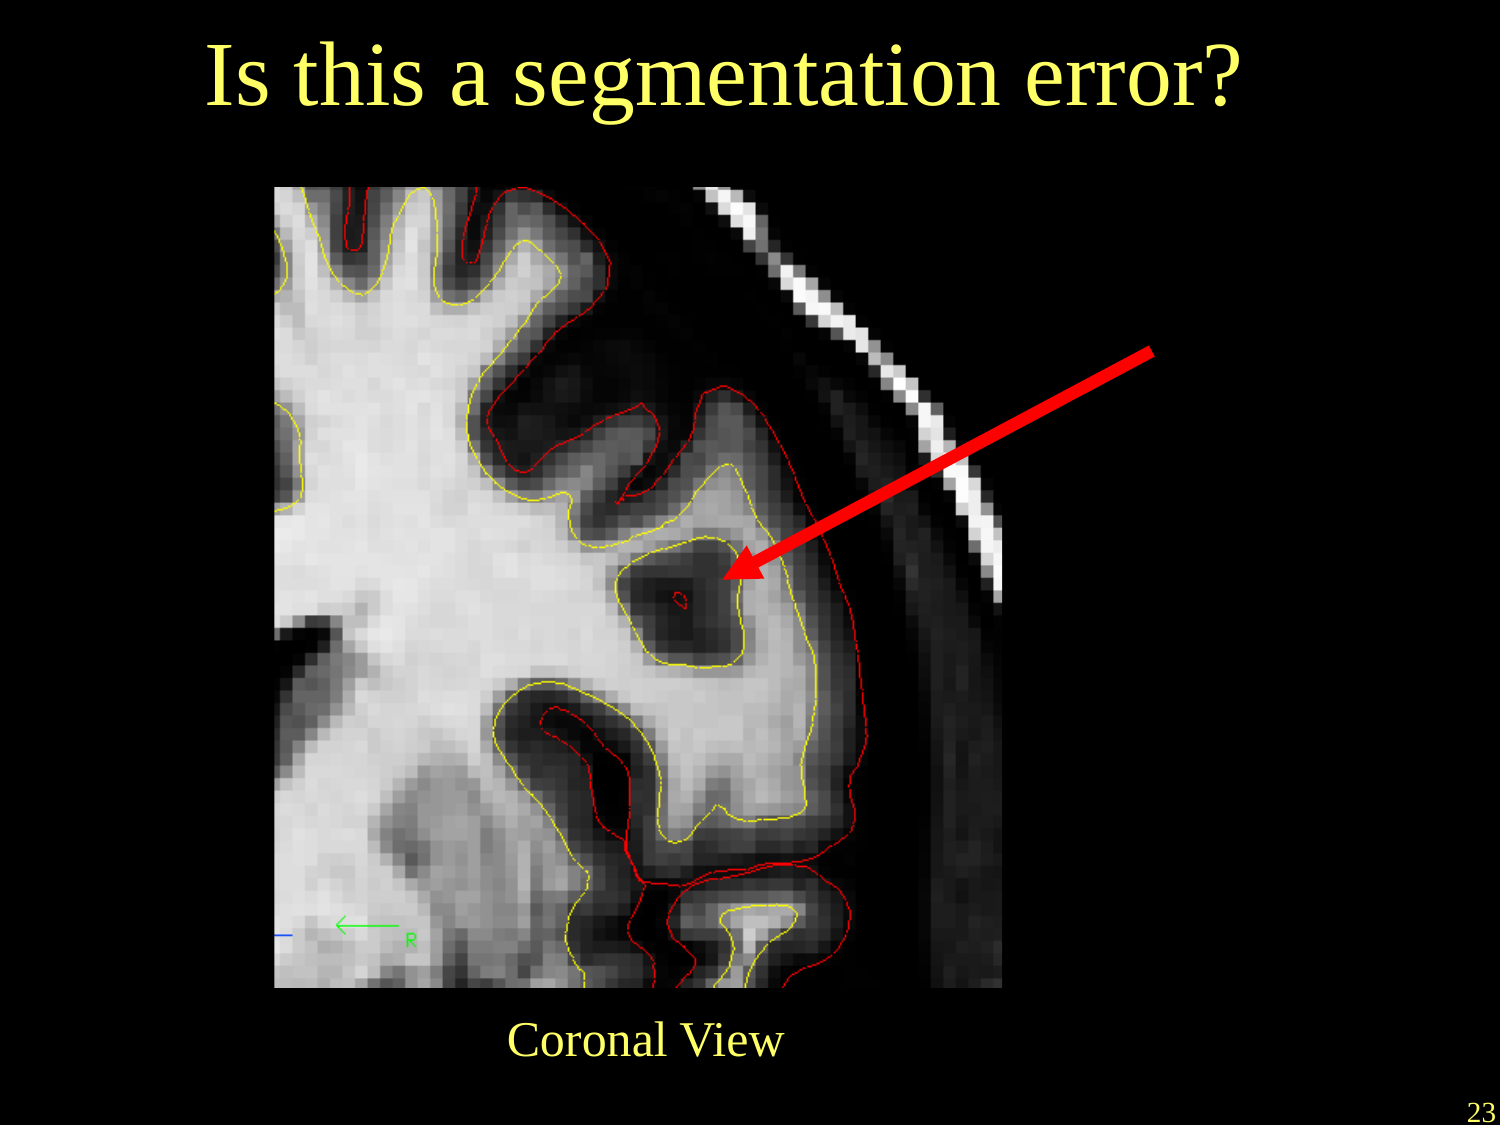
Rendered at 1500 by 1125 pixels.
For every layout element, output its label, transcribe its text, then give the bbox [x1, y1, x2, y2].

text_box 23 [1198, 1085, 1500, 1125]
picture [274, 187, 1003, 988]
title Is this a segmentation error? [87, 0, 1363, 138]
text_box Coronal View [491, 998, 804, 1074]
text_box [722, 350, 1153, 580]
